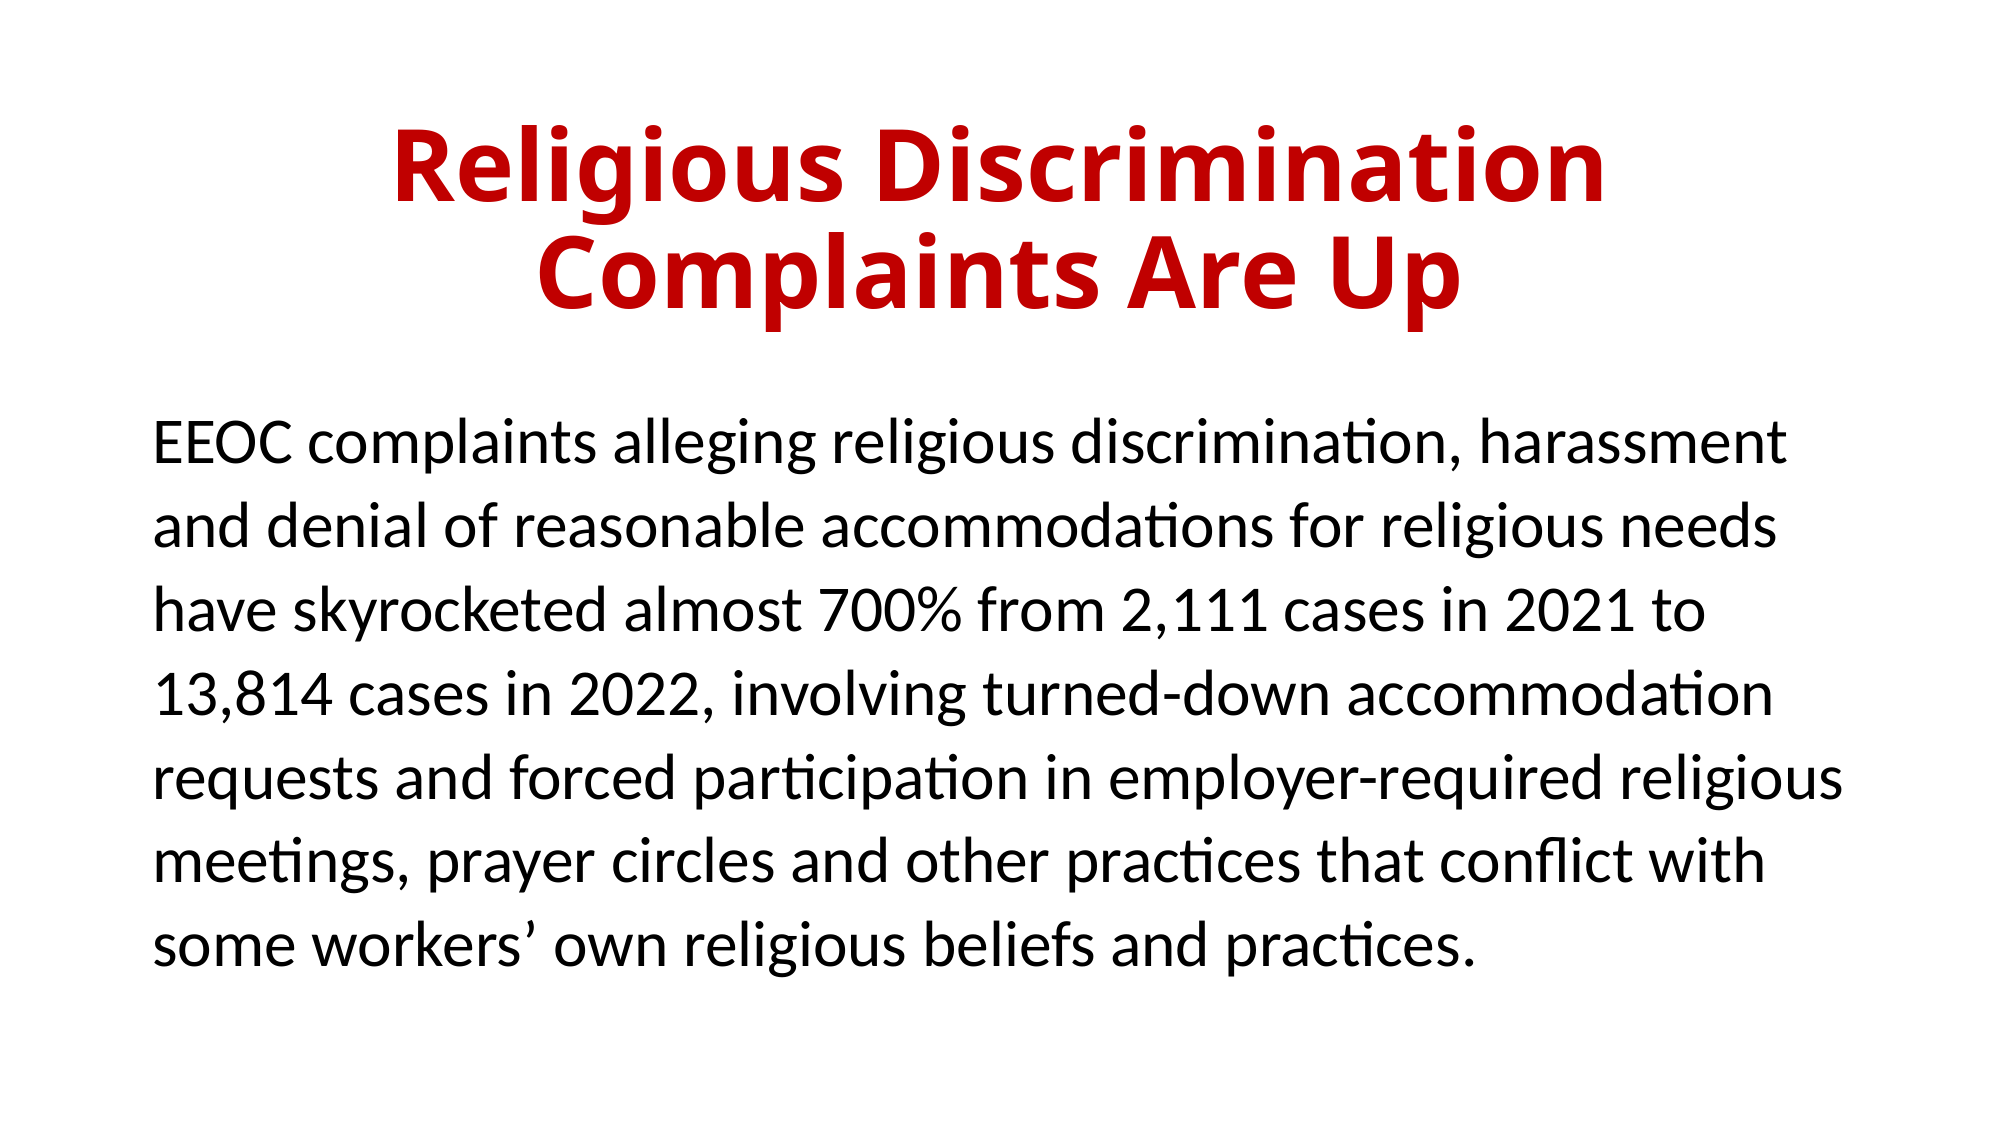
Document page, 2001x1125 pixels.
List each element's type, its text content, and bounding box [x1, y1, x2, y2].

title Religious Discrimination Complaints Are Up [137, 59, 1863, 385]
list EEOC complaints alleging religious discrimination, harassment and denial of reasonable accommodations for religious needs have skyrocketed almost 700% from 2,111 cases in 2021 to 13,814 cases in 2022, involving turned-down accommodation requests and forced participation in employer-required religious meetings, prayer circles and other practices that conflict with some workers’ own religious beliefs and practices. [137, 385, 1863, 1014]
